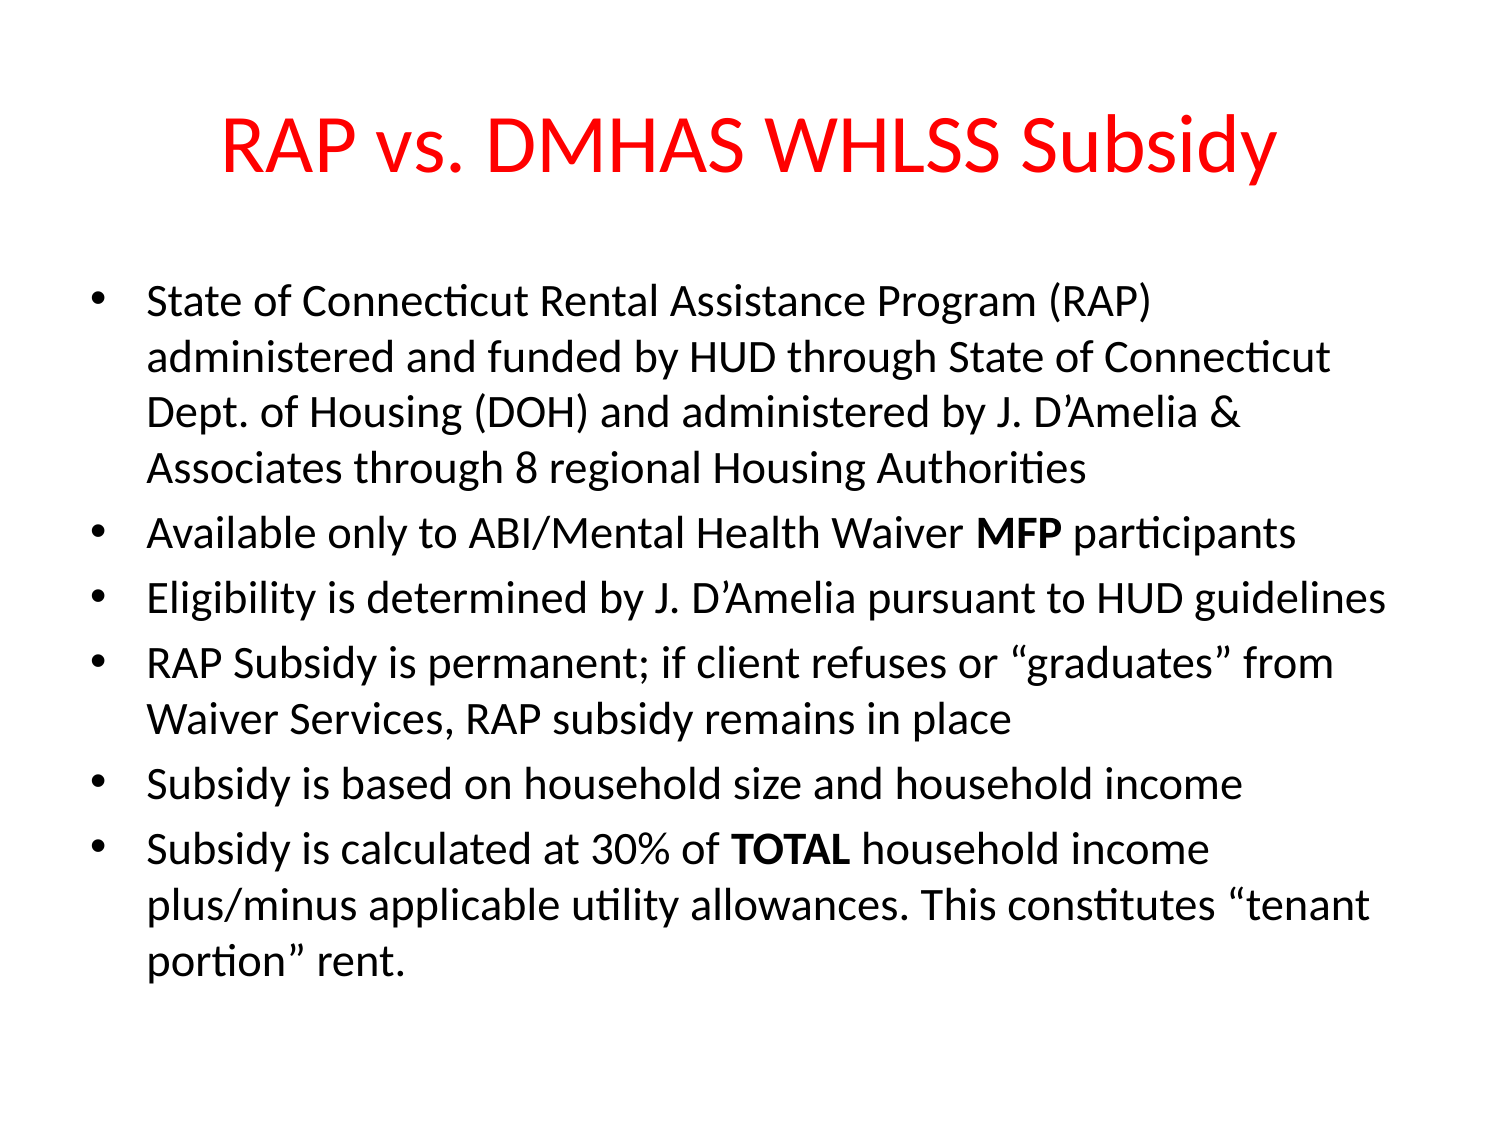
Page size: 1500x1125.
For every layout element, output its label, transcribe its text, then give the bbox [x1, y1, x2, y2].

list State of Connecticut Rental Assistance Program (RAP) administered and funded by HUD through State of Connecticut Dept. of Housing (DOH) and administered by J. D’Amelia & Associates through 8 regional Housing Authorities Available only to ABI/Mental Health Waiver MFP participants Eligibility is determined by J. D’Amelia pursuant to HUD guidelines RAP Subsidy is permanent; if client refuses or “graduates” from Waiver Services, RAP subsidy remains in place Subsidy is based on household size and household income Subsidy is calculated at 30% of TOTAL household income plus/minus applicable utility allowances. This constitutes “tenant portion” rent. [75, 262, 1425, 1005]
title RAP vs. DMHAS WHLSS Subsidy [75, 45, 1425, 233]
